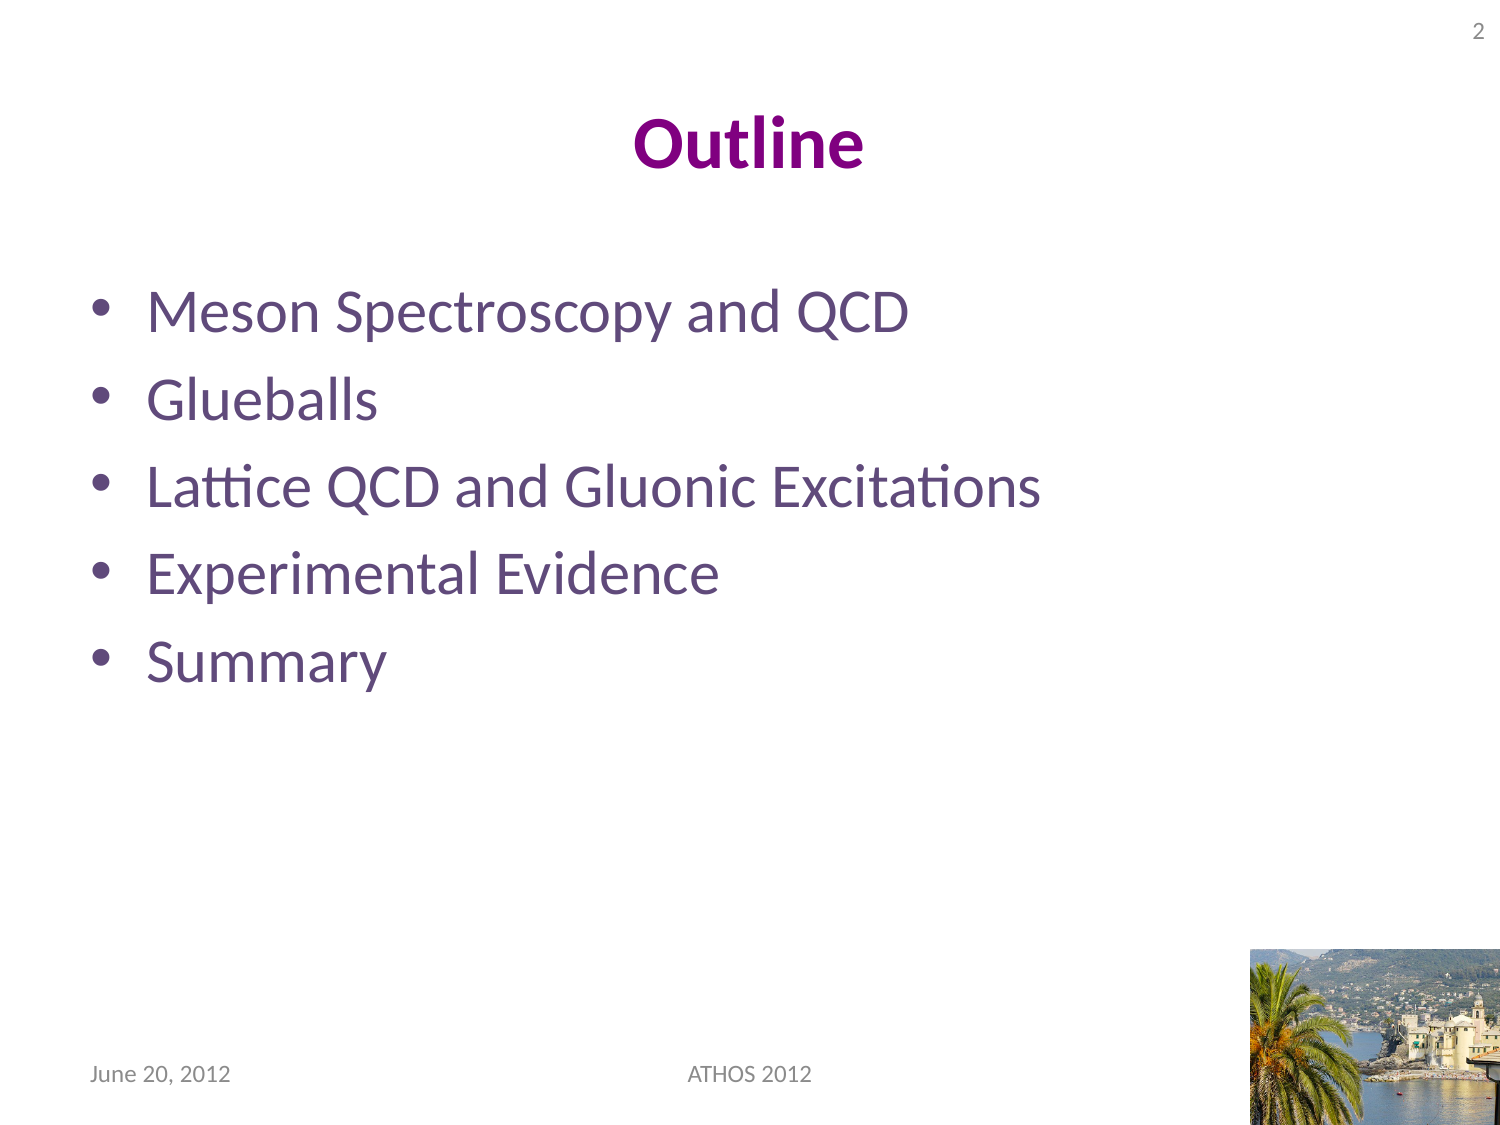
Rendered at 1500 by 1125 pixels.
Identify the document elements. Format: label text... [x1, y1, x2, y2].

list Meson Spectroscopy and QCD Glueballs Lattice QCD and Gluonic Excitations Experimental Evidence Summary [75, 262, 1425, 1005]
title Outline [75, 45, 1425, 233]
picture [1250, 949, 1500, 1125]
footer ATHOS 2012 [512, 1042, 988, 1103]
slide_number 2 [1149, 0, 1500, 60]
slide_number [75, 1042, 425, 1103]
